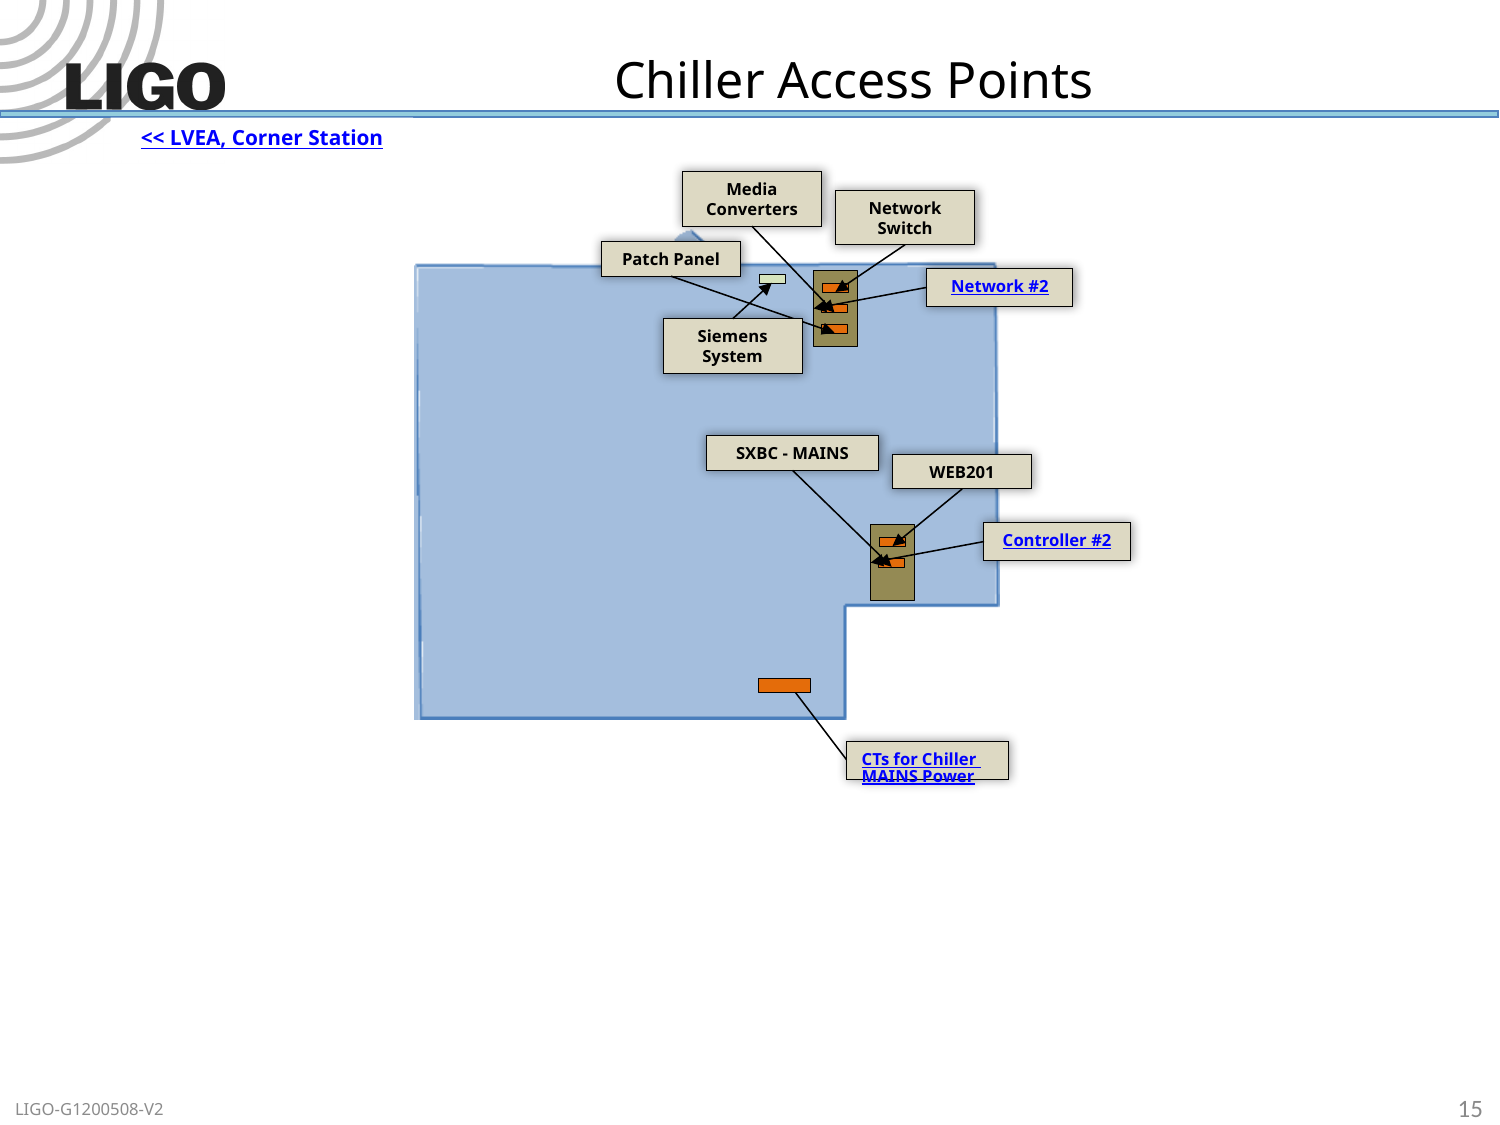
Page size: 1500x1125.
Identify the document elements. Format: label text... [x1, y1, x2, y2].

title Chiller Access Points [283, 45, 1425, 112]
slide_number LIGO-G1200508-V2 [0, 1093, 209, 1125]
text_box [758, 677, 1009, 789]
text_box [601, 170, 1074, 347]
picture [0, 118, 225, 164]
picture [0, 0, 225, 110]
text_box << LVEA, Corner Station [110, 117, 414, 161]
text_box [706, 435, 1131, 601]
slide_number 15 [1388, 1090, 1499, 1125]
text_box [662, 273, 803, 375]
picture [413, 228, 1001, 720]
